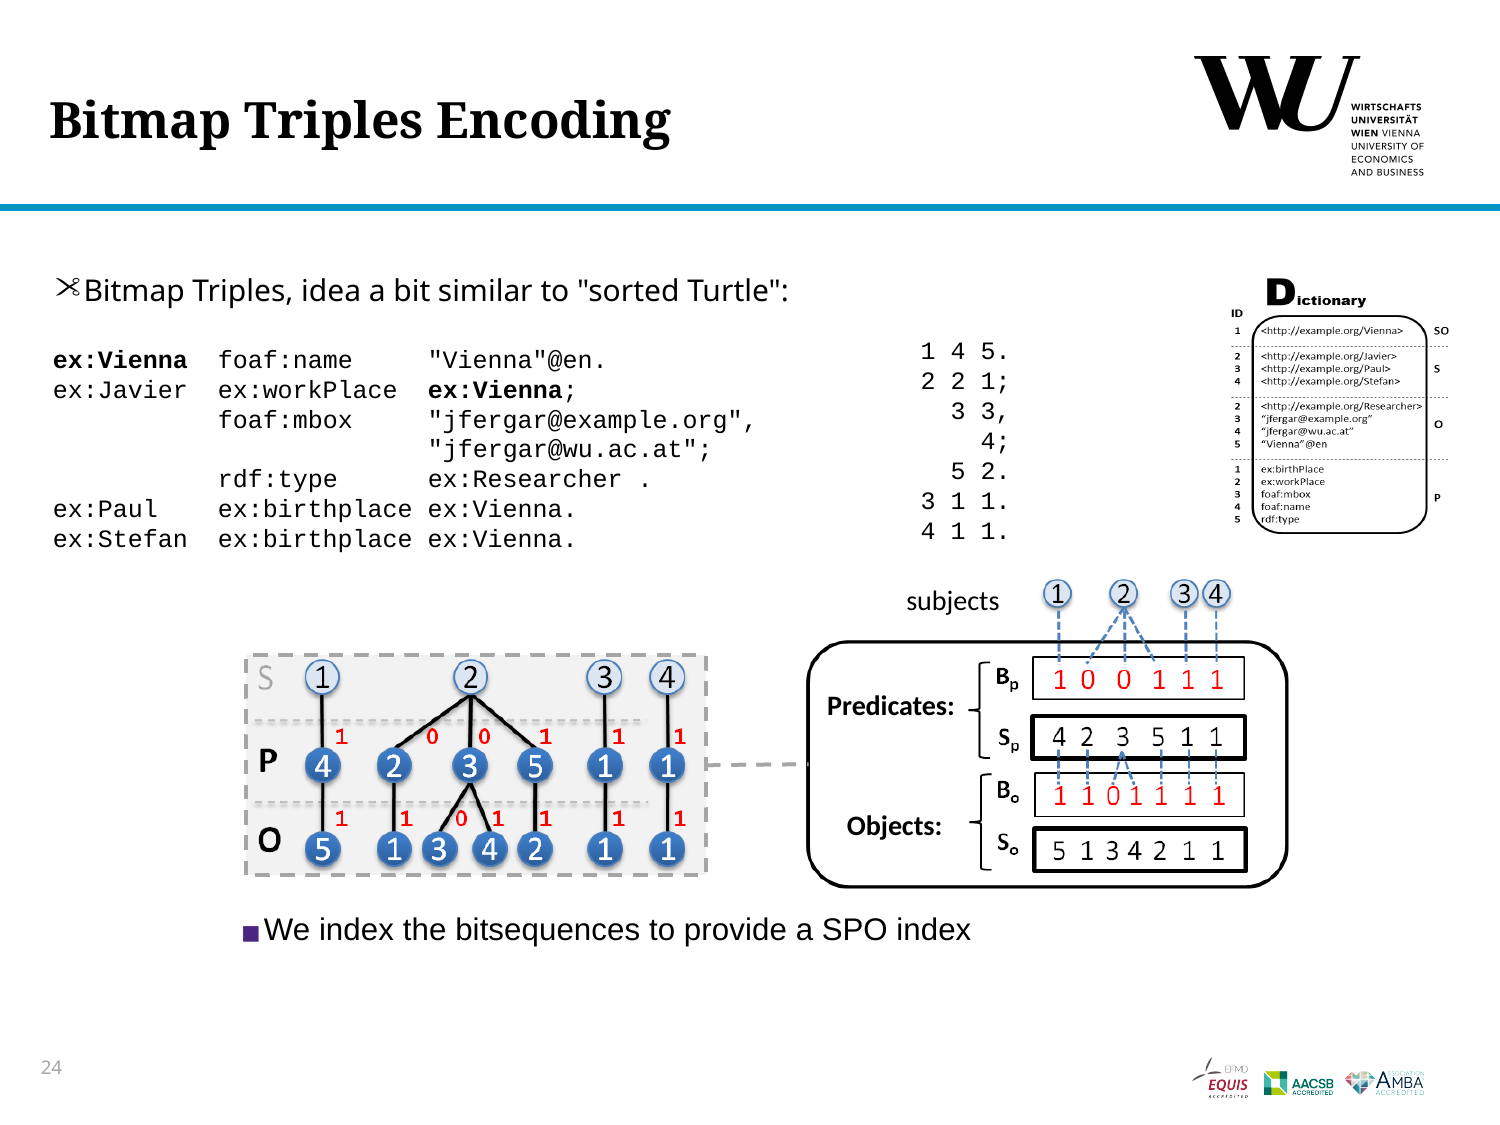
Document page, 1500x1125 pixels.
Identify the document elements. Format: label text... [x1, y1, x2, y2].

list Bitmap Triples, idea a bit similar to "sorted Turtle": [54, 270, 1349, 909]
picture [1332, 56, 1424, 178]
text_box We index the bitsequences to provide a SPO index [233, 903, 1246, 964]
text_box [233, 562, 1289, 889]
text_box 1 4 5. 2 2 1; 3 3, 4; 5 2. 3 1 1. 4 1 1. [905, 327, 1069, 552]
picture [1192, 1057, 1424, 1098]
title Bitmap Triples Encoding [37, 41, 1332, 205]
text_box ex:Vienna foaf:name "Vienna"@en. ex:Javier ex:workPlace ex:Vienna; foaf:mbox "jfergar@example.org", "jfergar@wu.ac.at"; rdf:type ex:Researcher . ex:Paul ex:birthplace ex:Vienna. ex:Stefan ex:birthplace ex:Vienna. [37, 335, 815, 561]
picture [1220, 258, 1479, 534]
slide_number 24 [25, 1047, 173, 1090]
